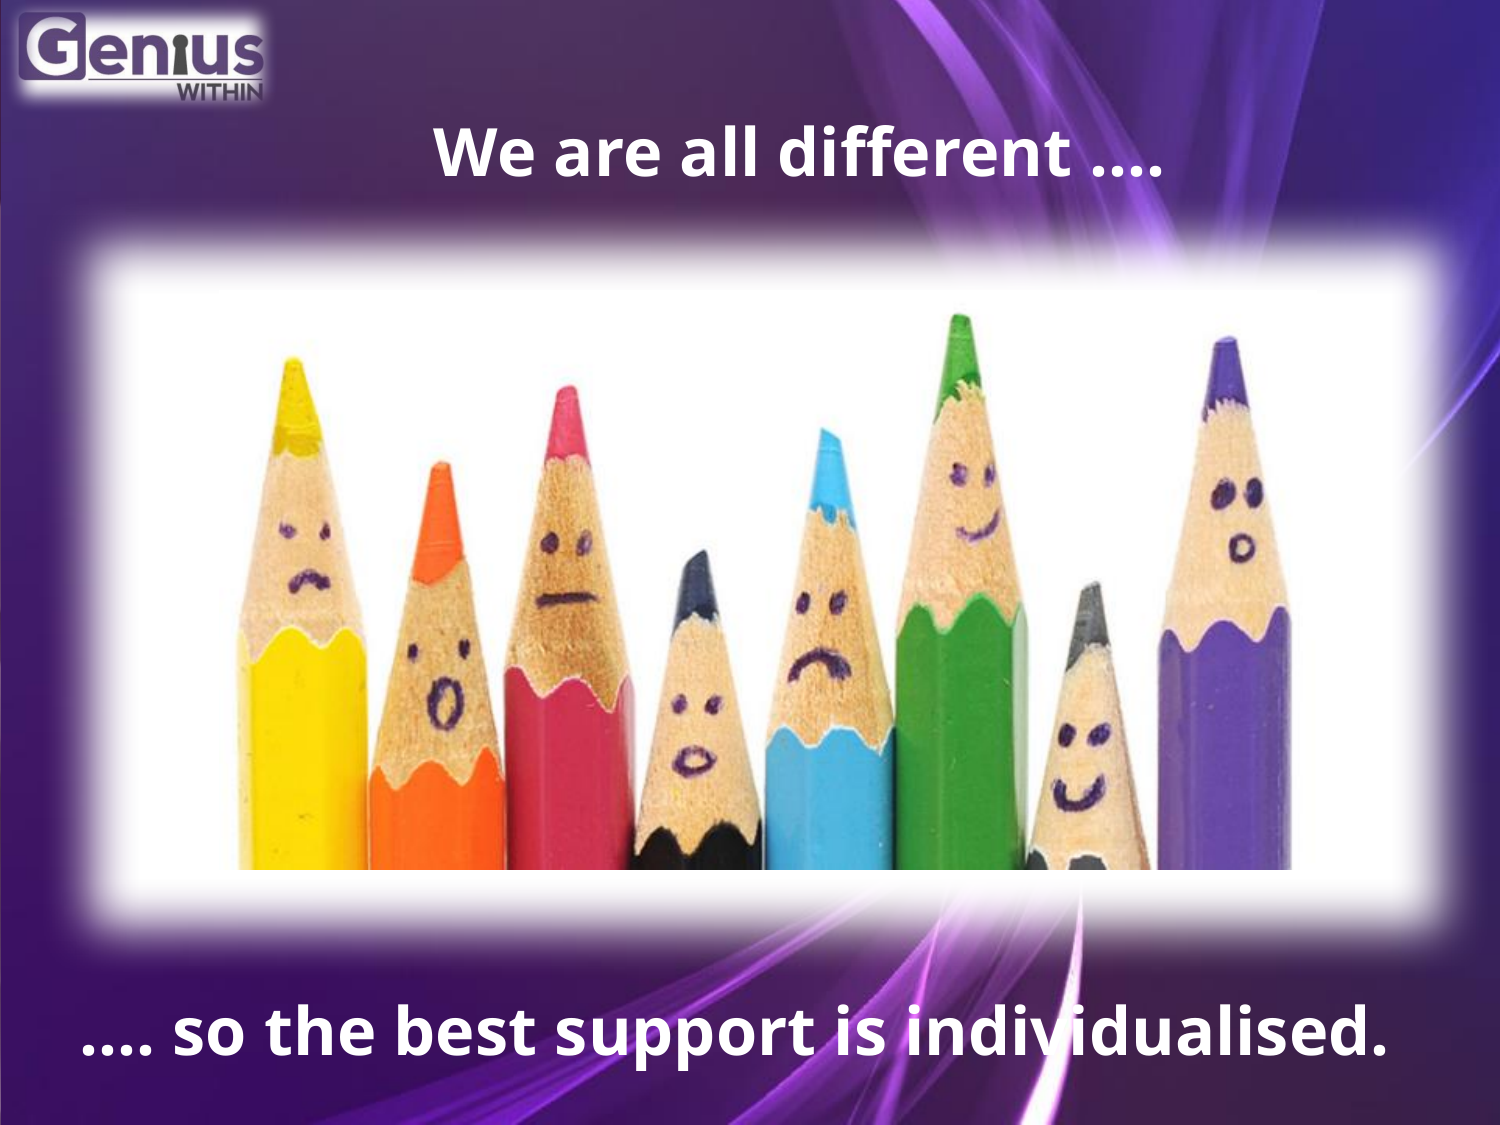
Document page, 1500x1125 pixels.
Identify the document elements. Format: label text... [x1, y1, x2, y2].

table_cell Appraisal of threat and our resulting emotions play a key role in activating our responses to work situations. Through learned associations, emotions can influence our attitudes and behaviour [114, 269, 1417, 904]
table_cell P [104, 259, 1427, 914]
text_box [90, 245, 1441, 928]
text_box We are all different …. [64, 102, 1500, 197]
picture [0, 0, 1500, 1125]
text_box …. so the best support is individualised. [64, 981, 1500, 1076]
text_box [122, 276, 1409, 897]
text_box [126, 280, 1405, 893]
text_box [96, 251, 1435, 922]
